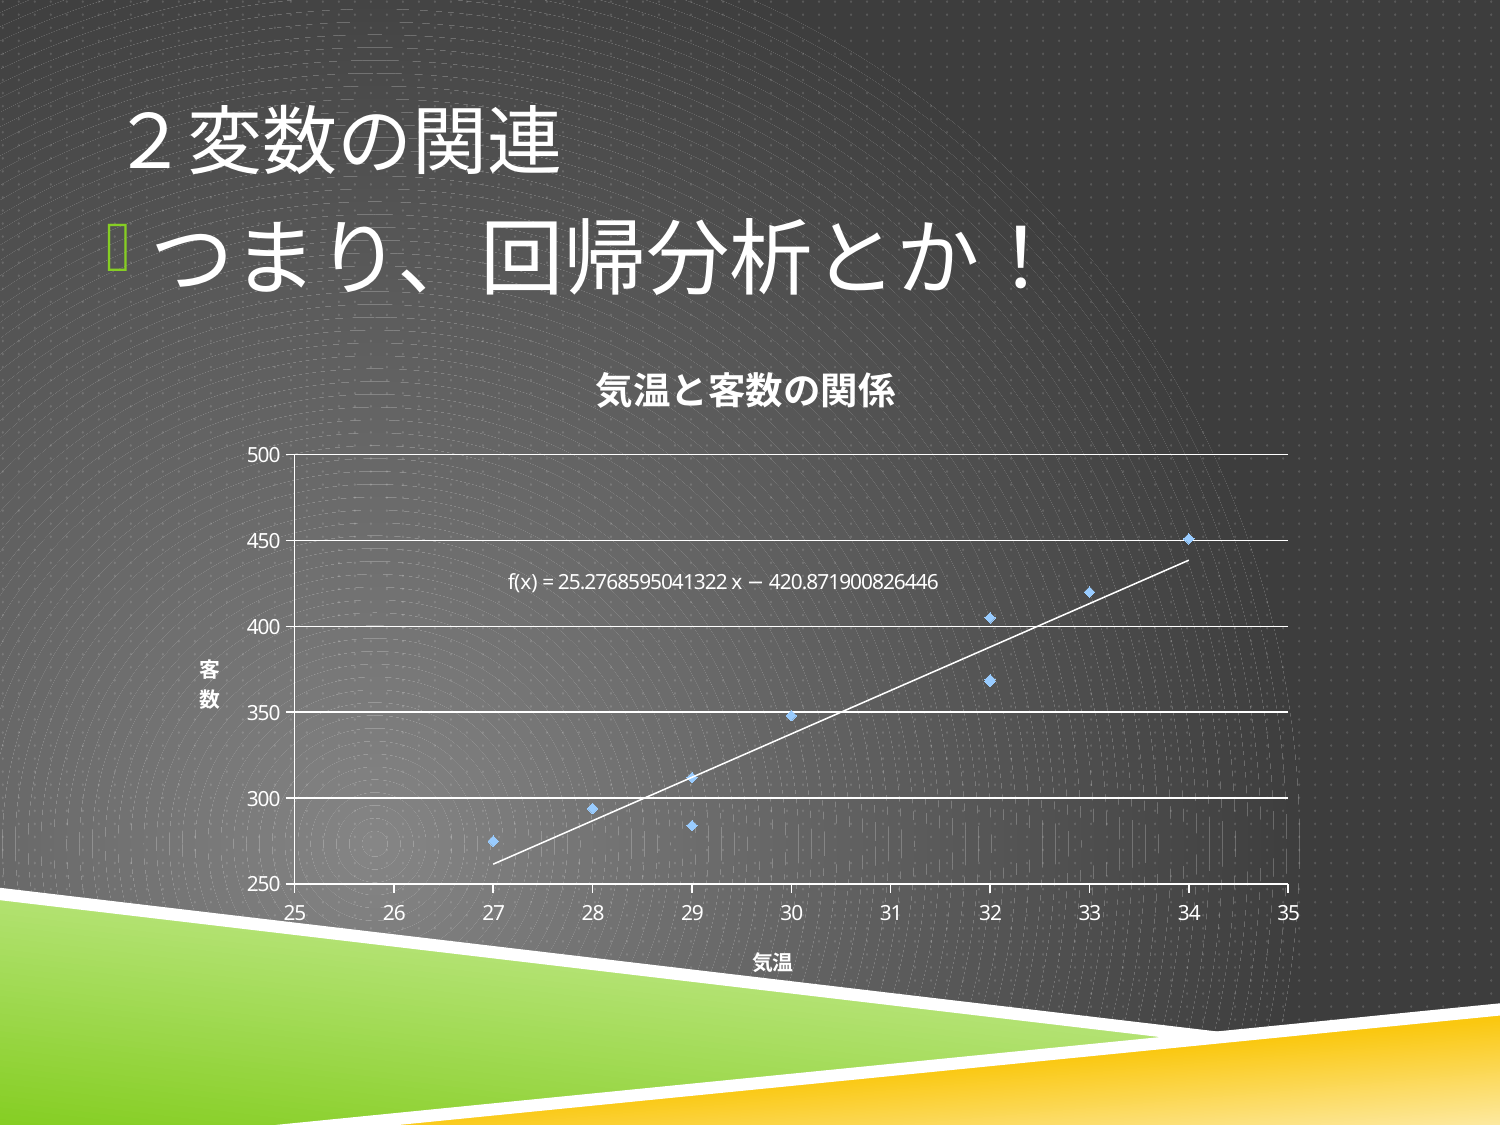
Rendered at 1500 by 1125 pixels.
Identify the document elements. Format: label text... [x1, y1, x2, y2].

title ２変数の関連 [112, 45, 1388, 233]
chart [168, 327, 1323, 1008]
list つまり、回帰分析とか！ [94, 197, 1370, 810]
